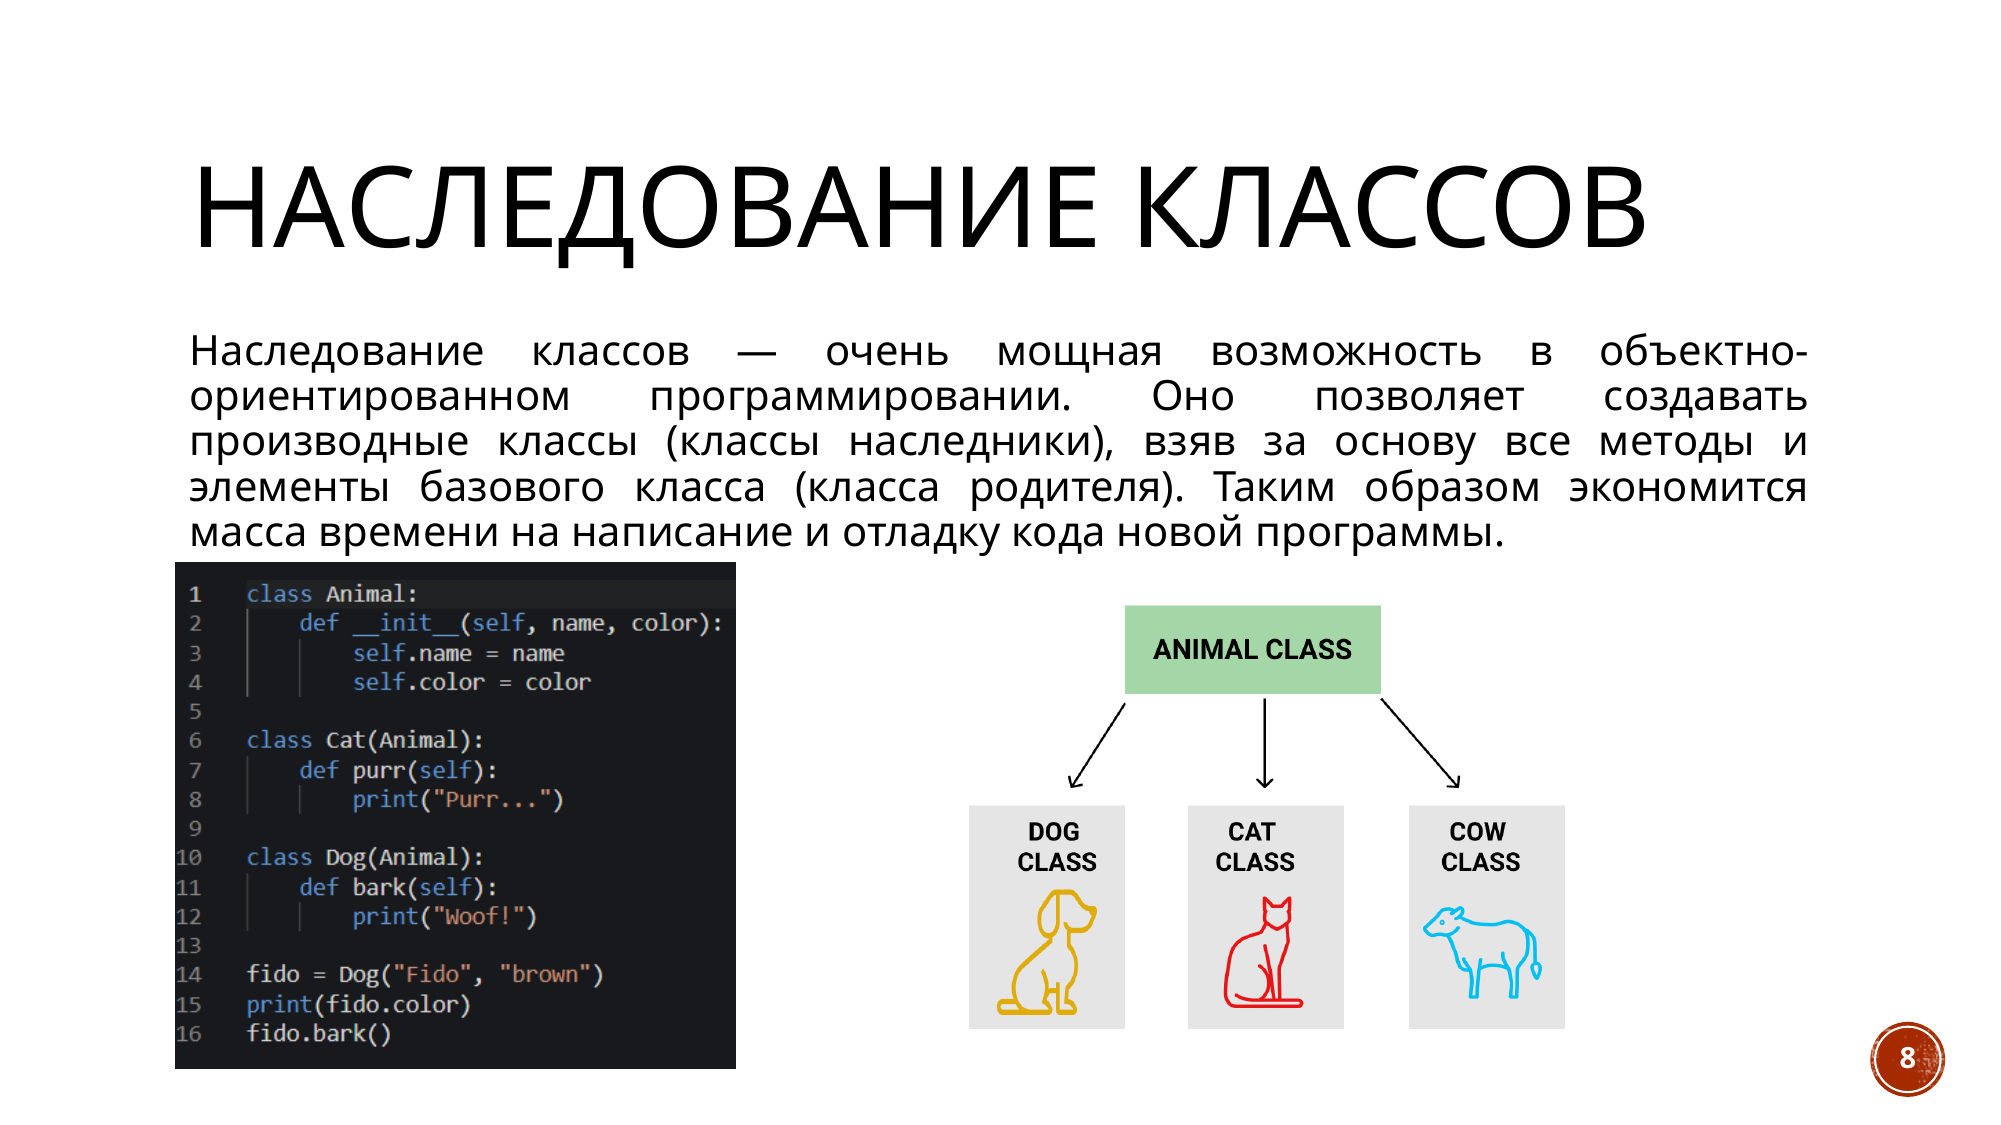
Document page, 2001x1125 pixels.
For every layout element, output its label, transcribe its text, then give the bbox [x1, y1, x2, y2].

title Наследование классов [175, 79, 1826, 344]
list Наследование классов — очень мощная возможность в объектно-ориентированном программировании. Оно позволяет создавать производные классы (классы наследники), взяв за основу все методы и элементы базового класса (класса родителя). Таким образом экономится масса времени на написание и отладку кода новой программы. [174, 322, 1825, 987]
picture [913, 575, 1616, 1059]
picture [175, 562, 736, 1069]
slide_number 8 [1855, 1028, 1961, 1089]
